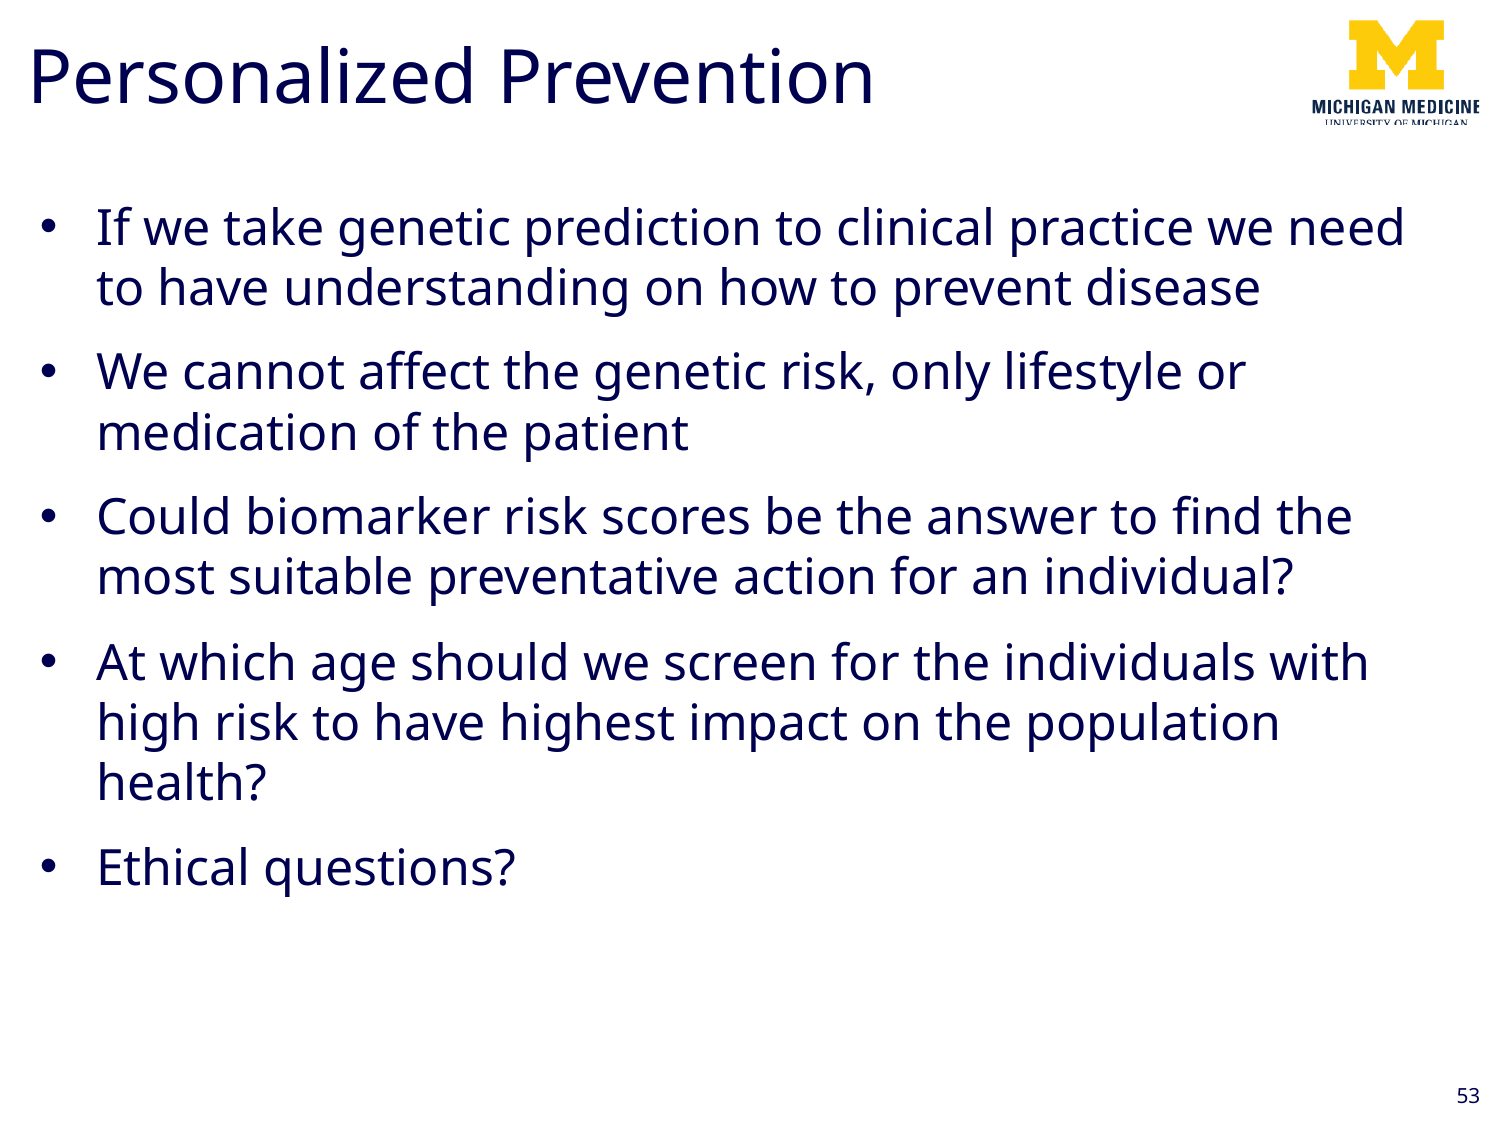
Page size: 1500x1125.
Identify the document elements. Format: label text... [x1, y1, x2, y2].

slide_number 53 [1433, 1067, 1500, 1125]
list If we take genetic prediction to clinical practice we need to have understanding on how to prevent disease We cannot affect the genetic risk, only lifestyle or medication of the patient Could biomarker risk scores be the answer to find the most suitable preventative action for an individual? At which age should we screen for the individuals with high risk to have highest impact on the population health? Ethical questions? [24, 187, 1475, 930]
title Personalized Prevention [12, 4, 1500, 143]
picture [1312, 20, 1480, 126]
